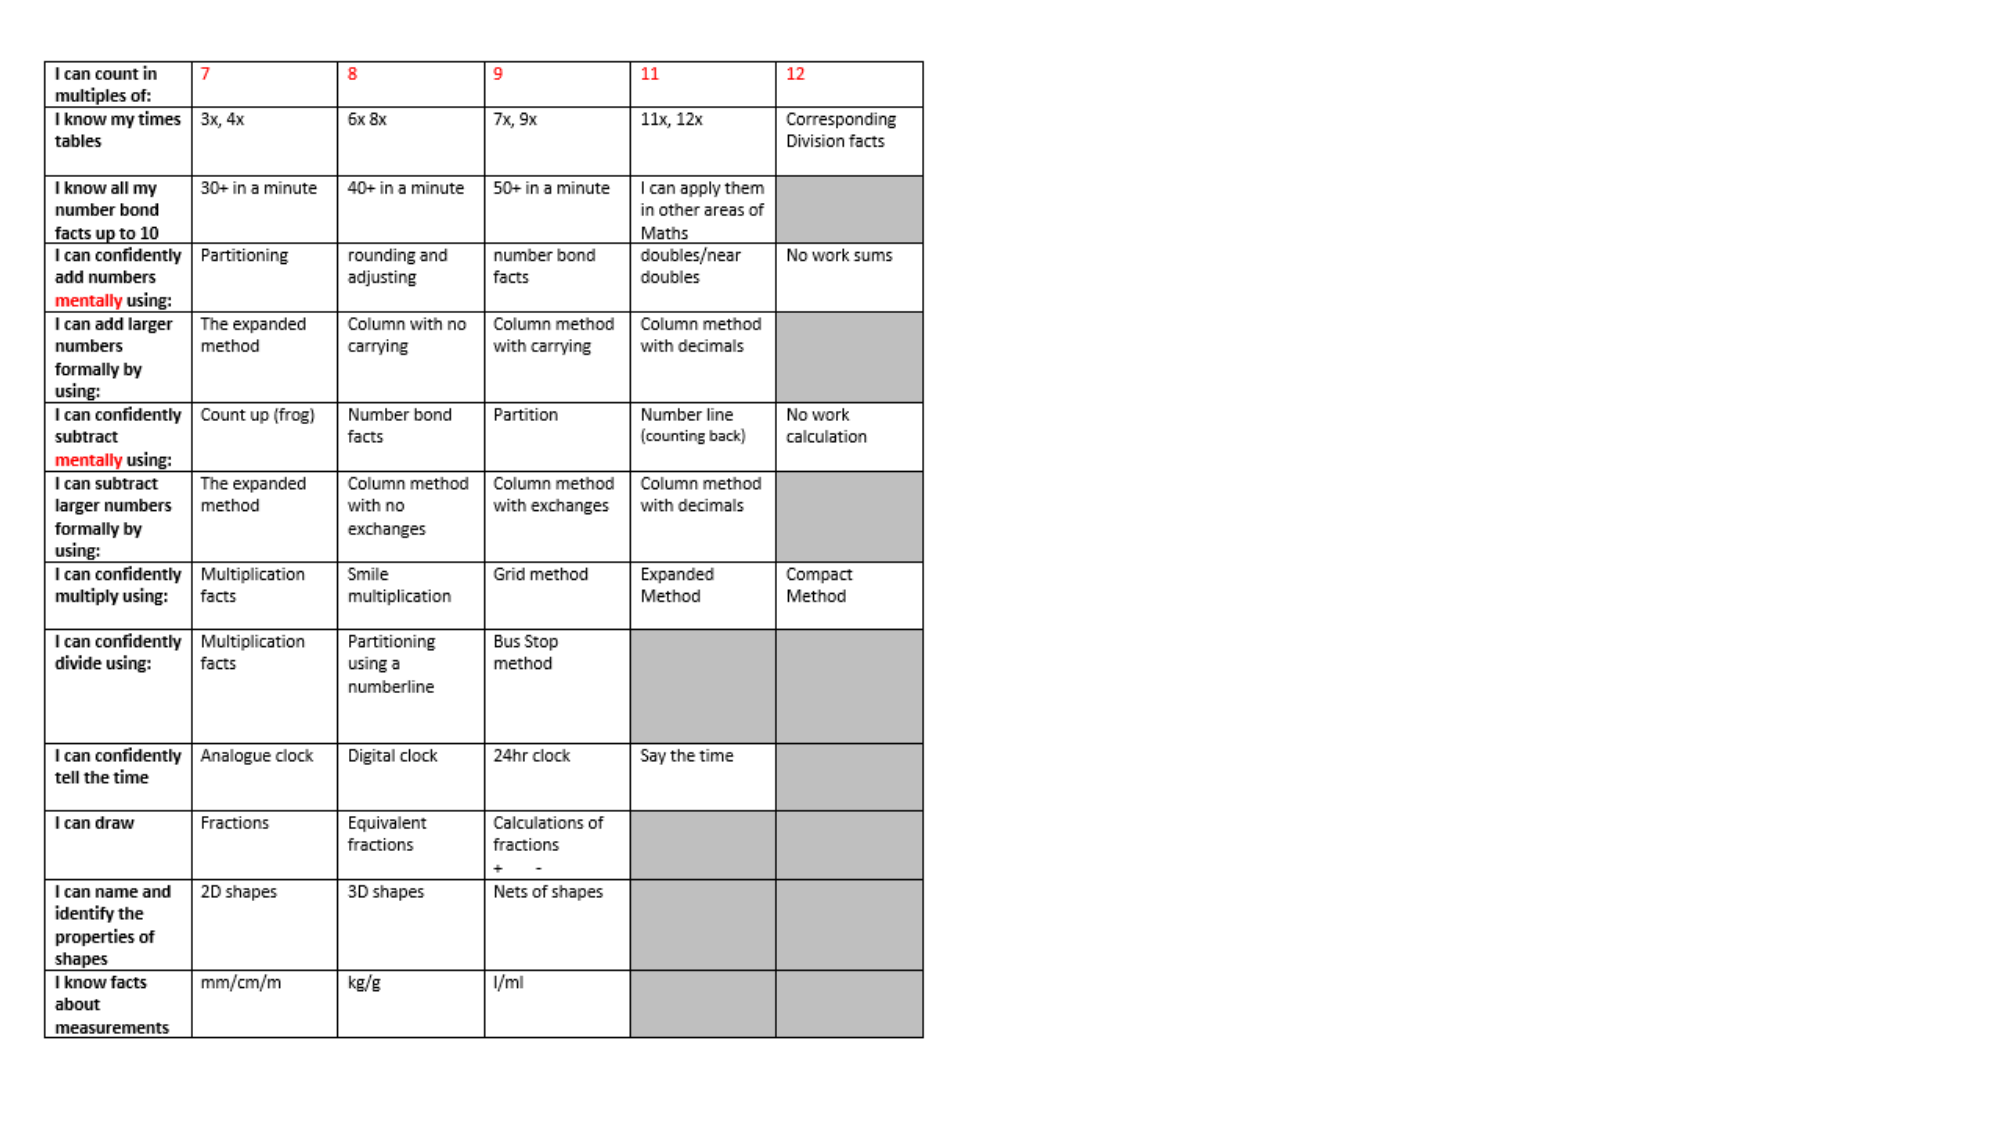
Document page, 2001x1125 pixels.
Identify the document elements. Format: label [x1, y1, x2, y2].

picture [38, 55, 932, 1048]
